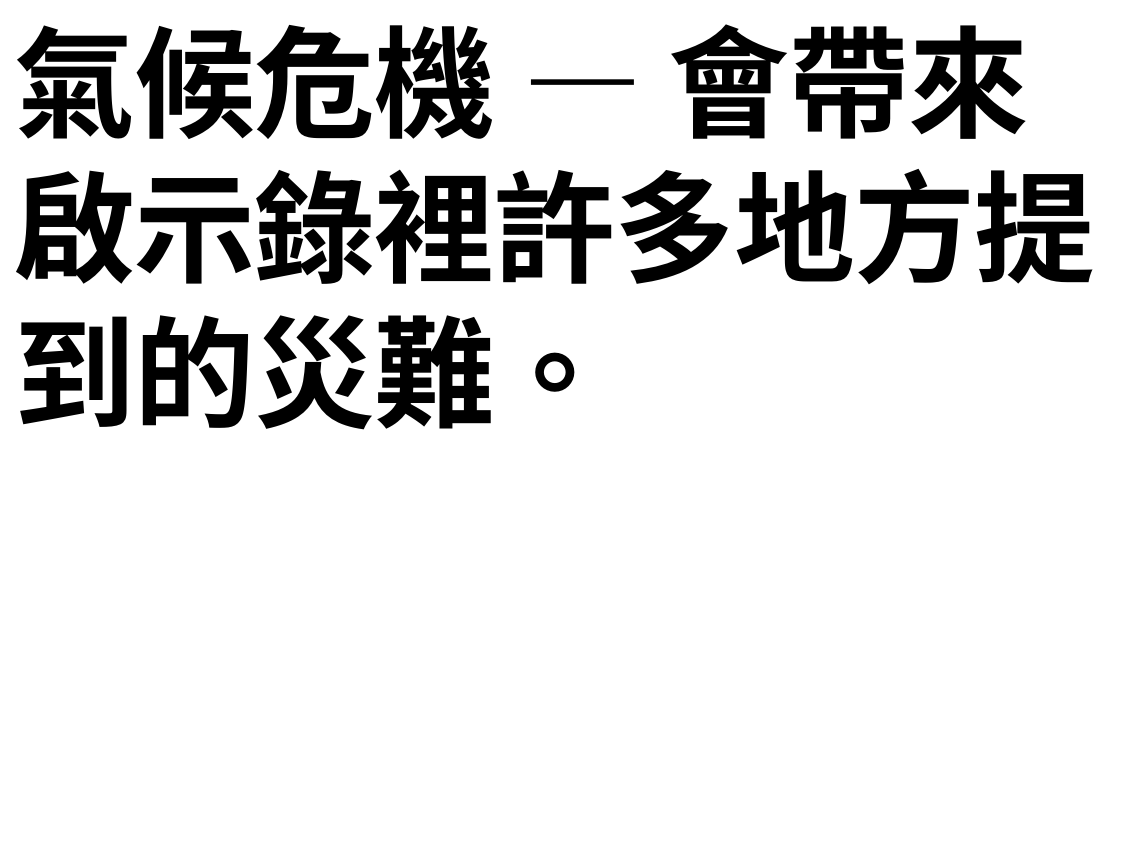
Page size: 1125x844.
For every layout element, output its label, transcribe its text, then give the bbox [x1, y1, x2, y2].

text_box 氣候危機 — 會帶來啟示錄裡許多地方提到的災難。 [0, 0, 1125, 450]
